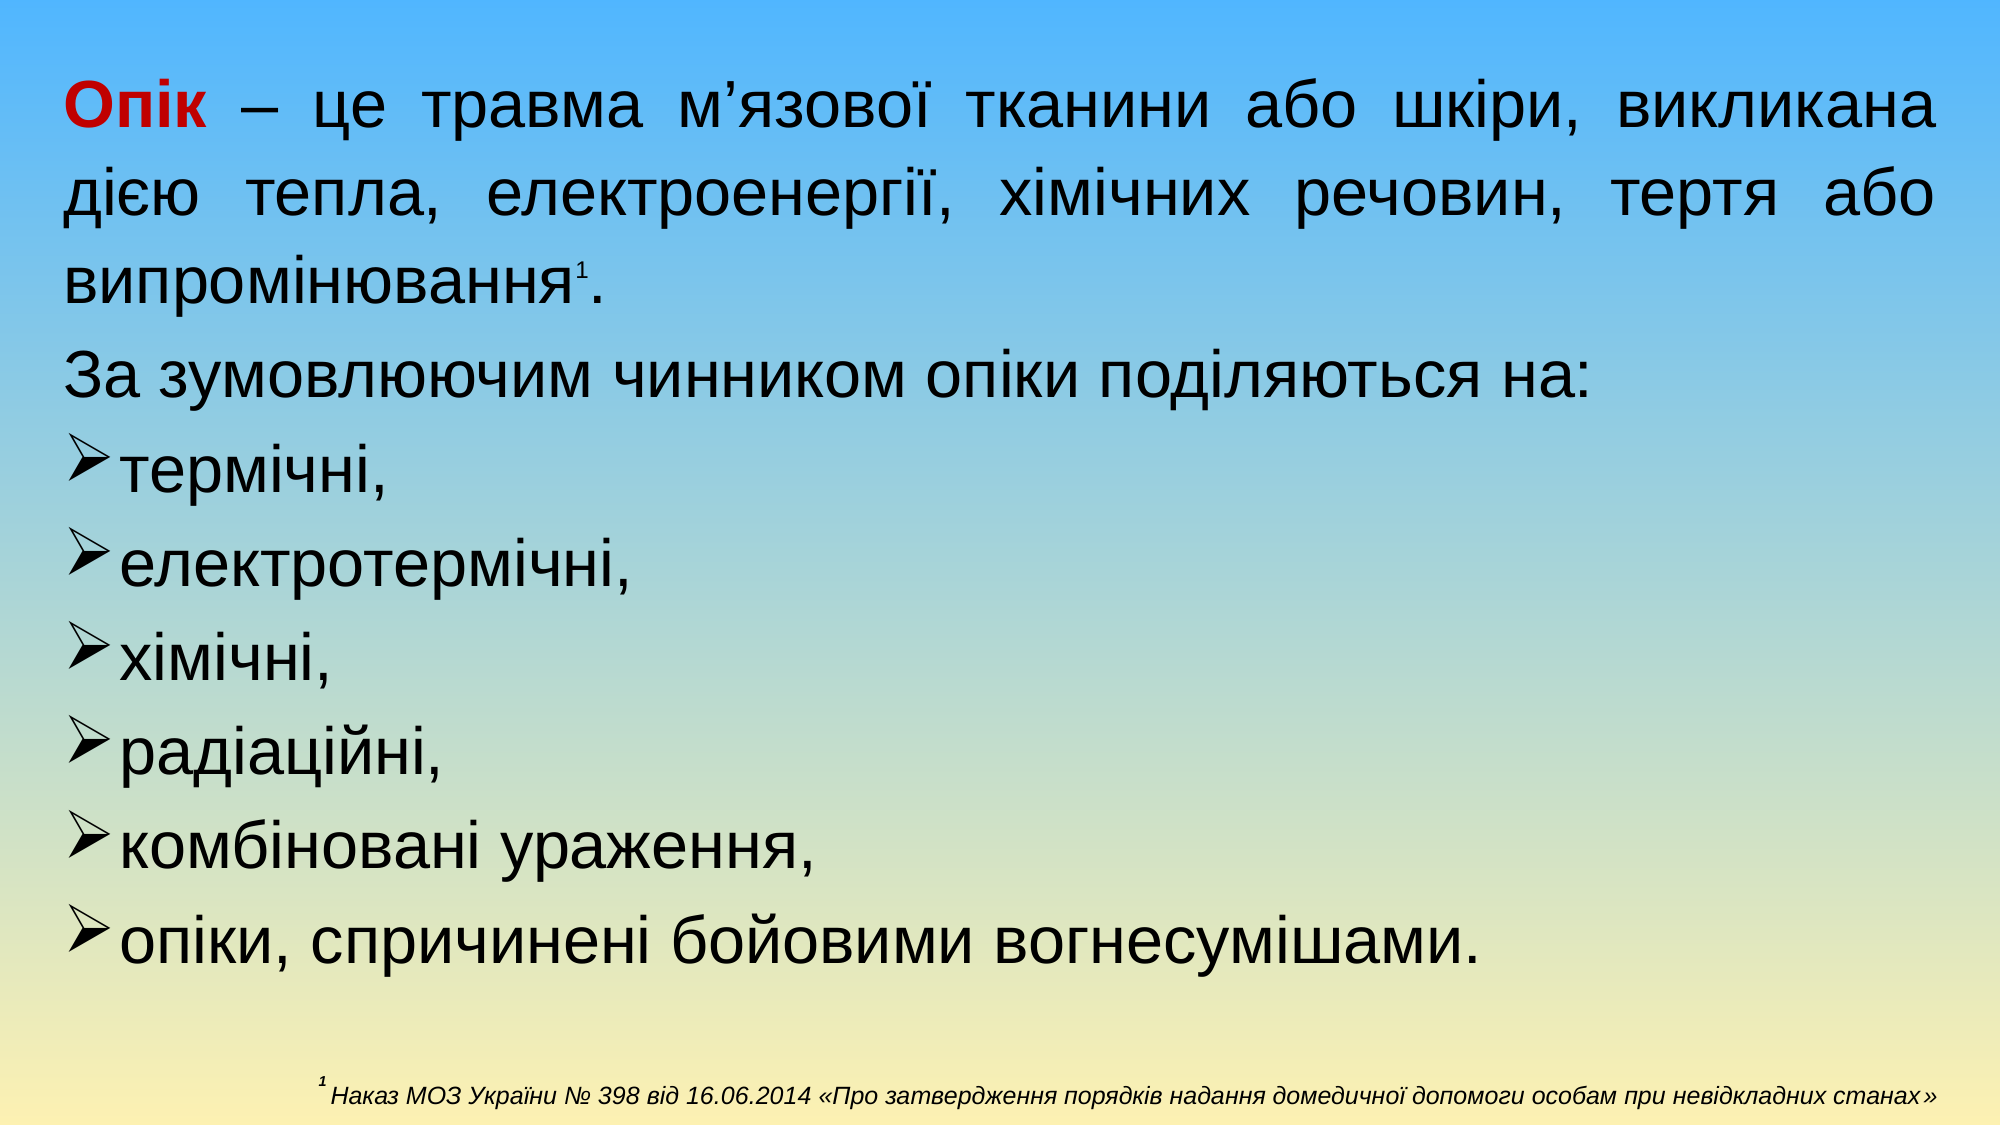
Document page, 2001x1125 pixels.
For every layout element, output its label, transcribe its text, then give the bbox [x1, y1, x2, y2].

list Опік – це травма м’язової тканини або шкіри, викликана дією тепла, електроенергії, хімічних речовин, тертя або випромінювання1. За зумовлюючим чинником опіки поділяються на: термічні, електротермічні, хімічні, радіаційні, комбіновані ураження, опіки, спричинені бойовими вогнесумішами. 1 Наказ МОЗ України № 398 від 16.06.2014 «Про затвердження порядків надання домедичної допомоги особам при невідкладних станах» [48, 45, 1953, 1086]
